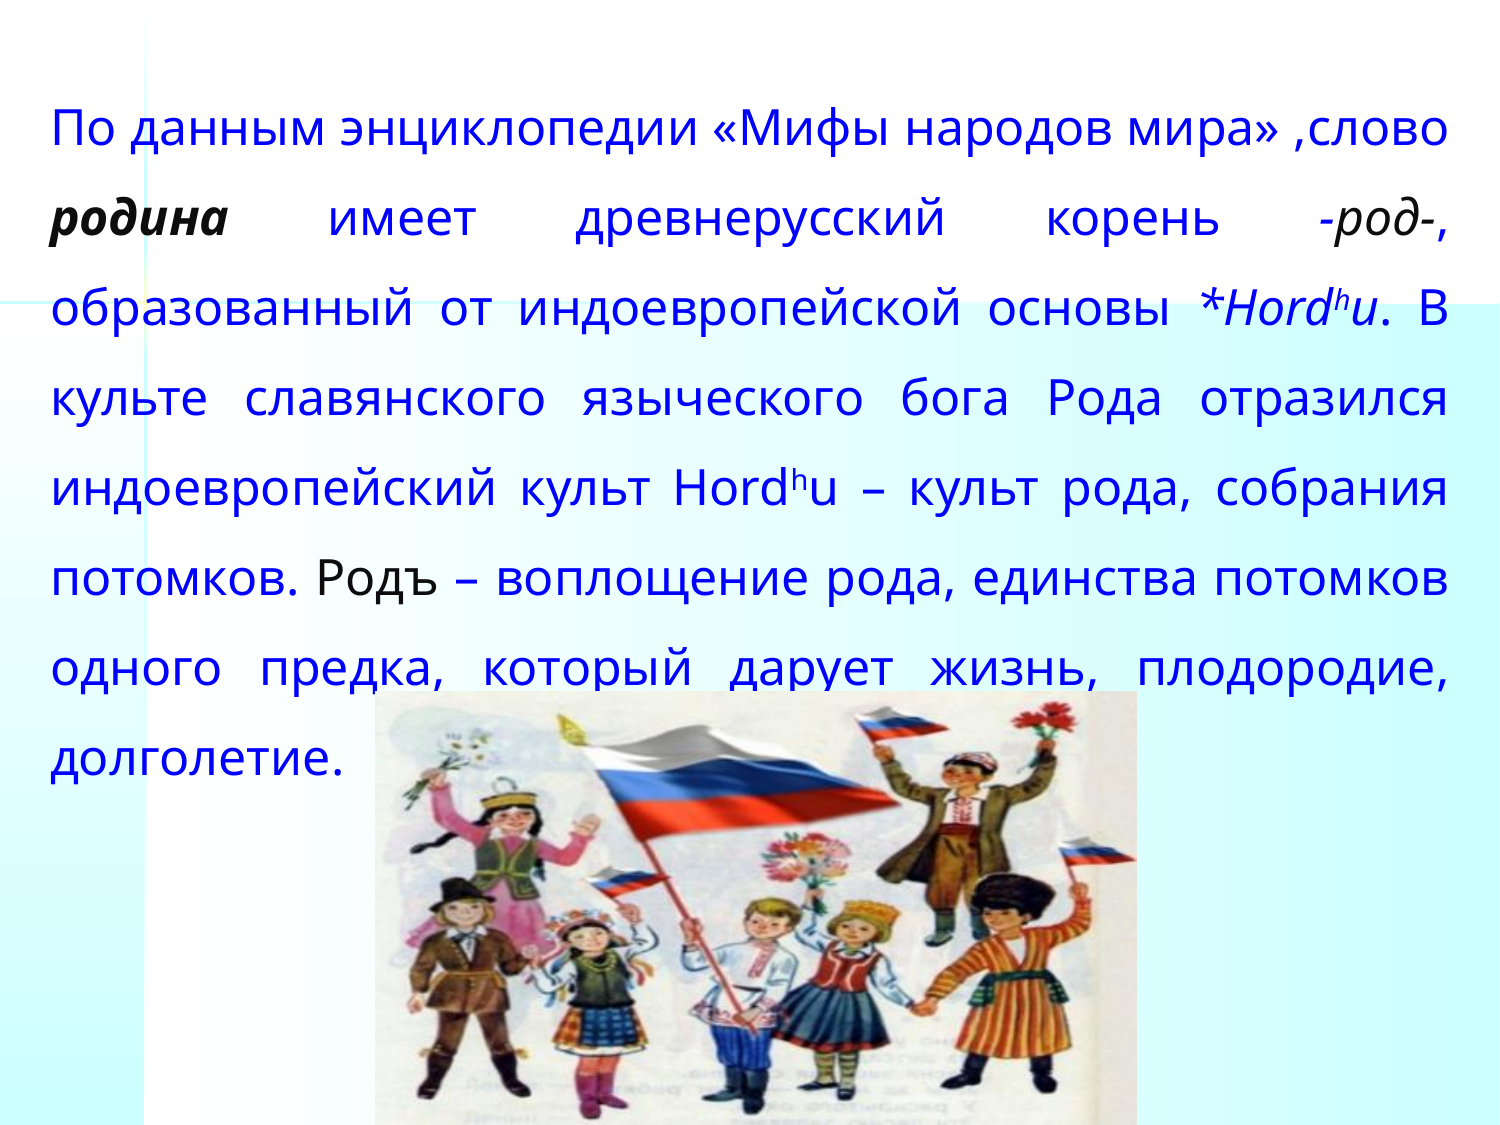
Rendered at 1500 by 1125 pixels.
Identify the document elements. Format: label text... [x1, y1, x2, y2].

text_box По данным энциклопедии «Мифы народов мира» ,слово родина имеет древнерусский корень -род-, образованный от индоевропейской основы *Hordhu. В культе славянского языческого бога Рода отразился индоевропейский культ Hordhu – культ рода, собрания потомков. Родъ – воплощение рода, единства потомков одного предка, который дарует жизнь, плодородие, долголетие. [35, 58, 1465, 794]
picture [374, 691, 1137, 1125]
